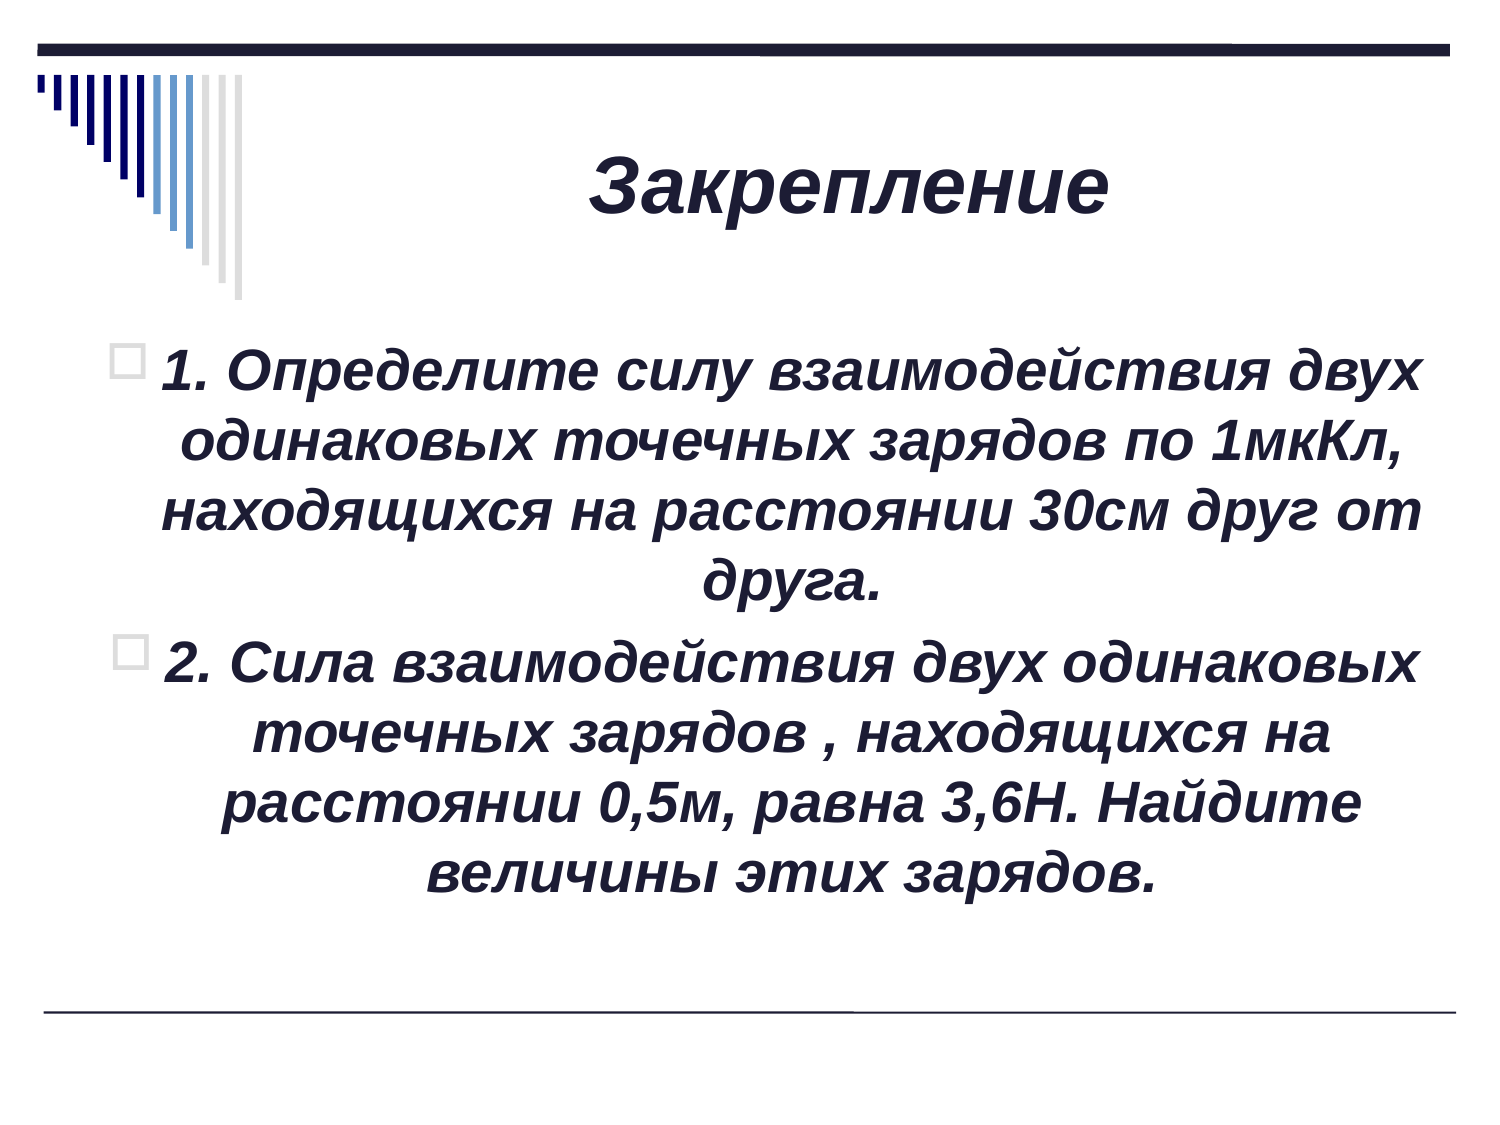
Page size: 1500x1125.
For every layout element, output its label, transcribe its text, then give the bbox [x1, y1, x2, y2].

list 1. Определите силу взаимодействия двух одинаковых точечных зарядов по 1мкКл, находящихся на расстоянии 30см друг от друга. 2. Сила взаимодействия двух одинаковых точечных зарядов , находящихся на расстоянии 0,5м, равна 3,6Н. Найдите величины этих зарядов. [29, 324, 1500, 1000]
title Закрепление [275, 75, 1425, 288]
